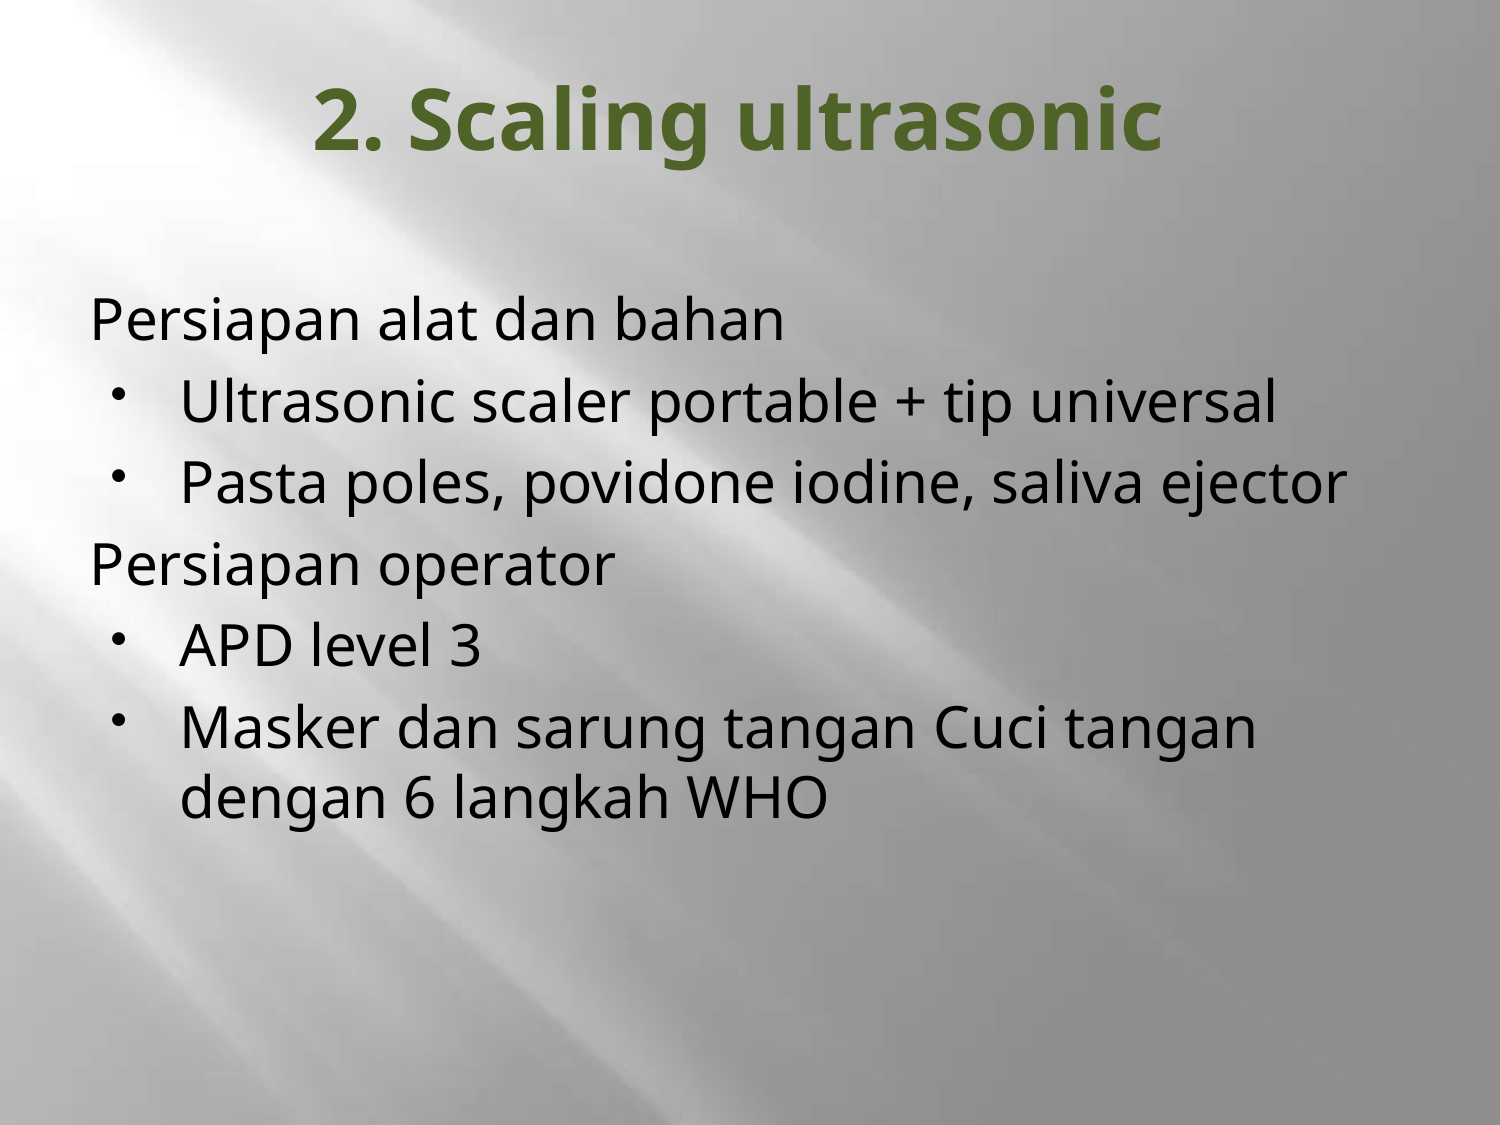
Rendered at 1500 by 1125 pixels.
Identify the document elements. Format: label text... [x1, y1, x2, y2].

title 2. Scaling ultrasonic [75, 45, 1425, 188]
list Persiapan alat dan bahan Ultrasonic scaler portable + tip universal Pasta poles, povidone iodine, saliva ejector Persiapan operator APD level 3 Masker dan sarung tangan Cuci tangan dengan 6 langkah WHO [75, 275, 1425, 1005]
